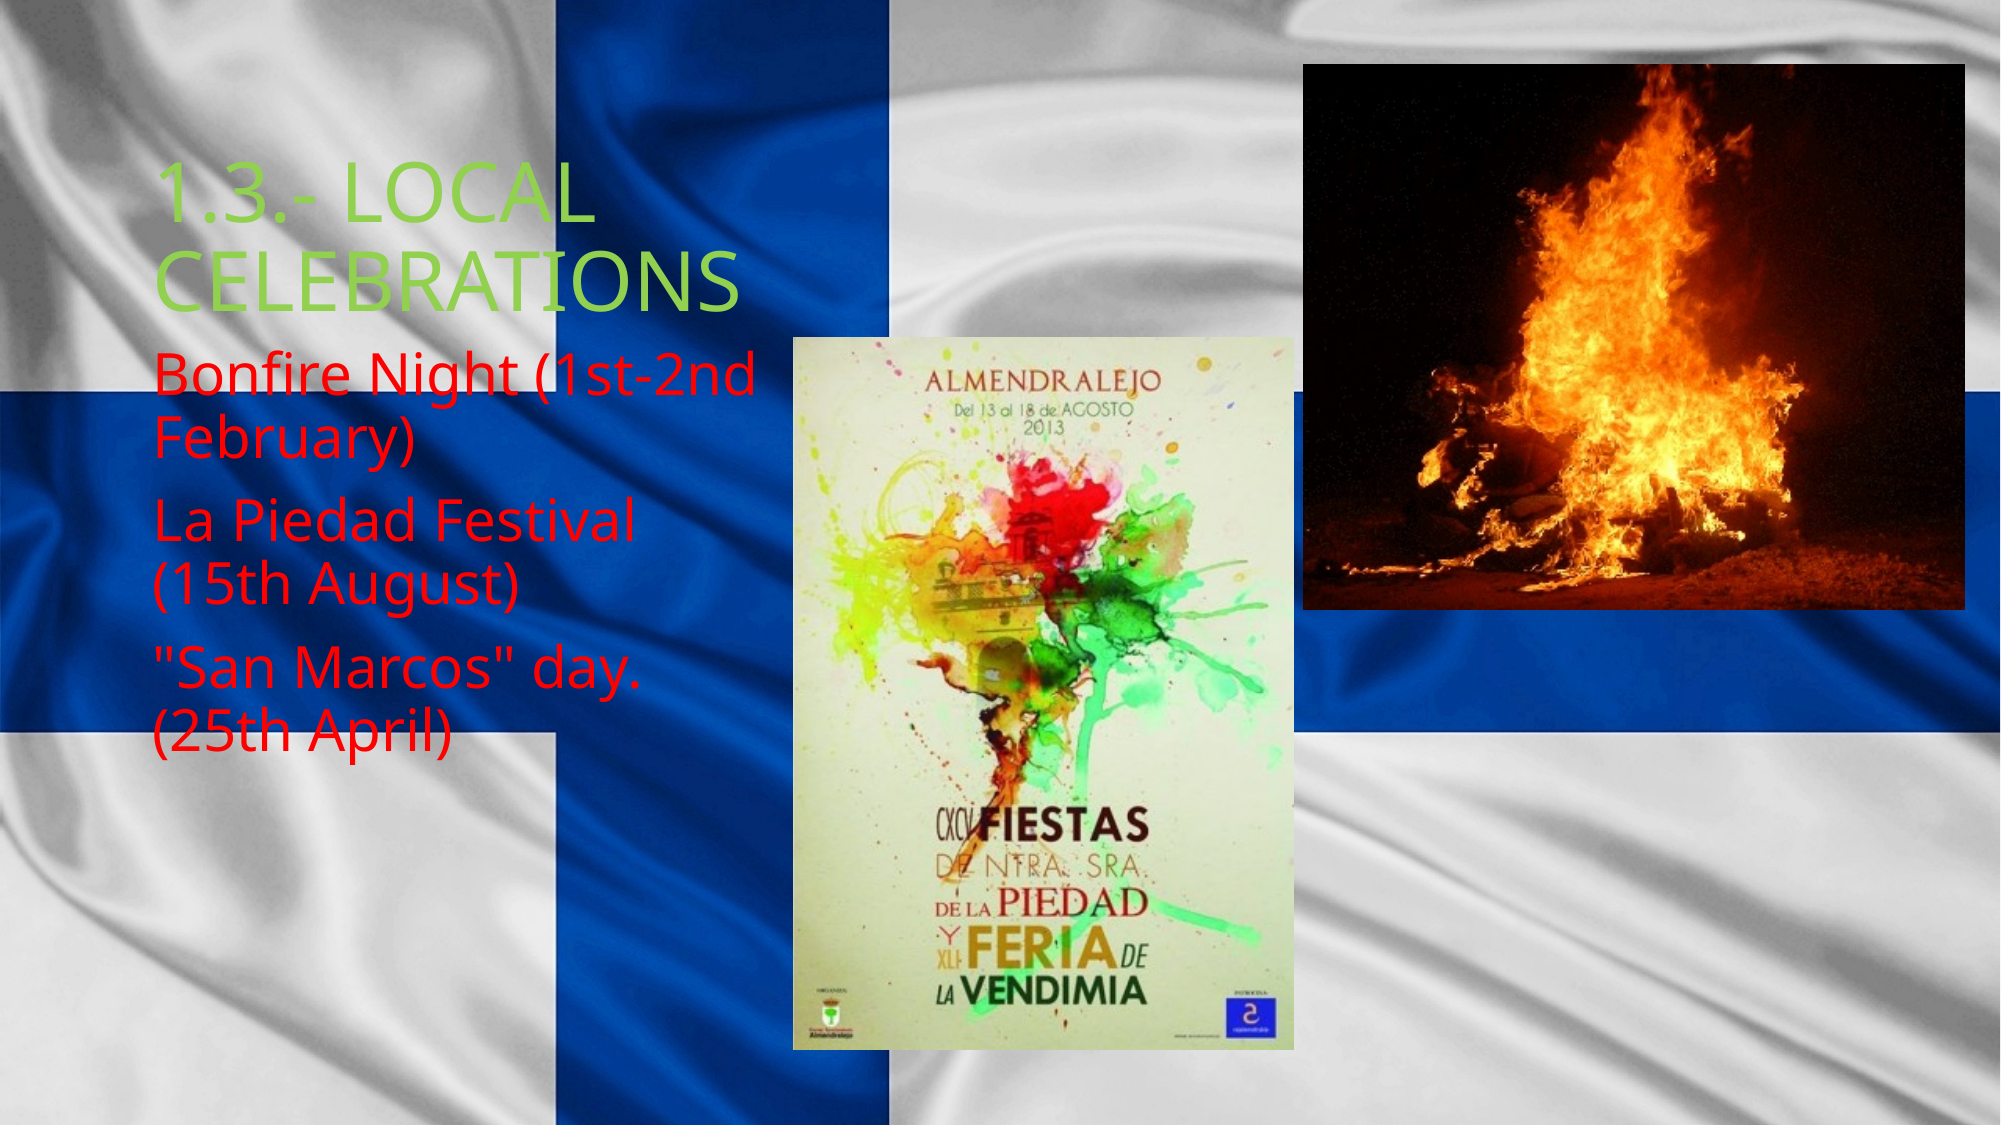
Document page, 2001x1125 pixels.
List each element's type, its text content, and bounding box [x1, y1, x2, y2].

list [1303, 64, 1965, 611]
title 1.3.- LOCAL CELEBRATIONS [137, 75, 783, 337]
picture [0, 0, 2001, 1125]
list Bonfire Night (1st-2nd February) La Piedad Festival (15th August) "San Marcos" day. (25th April) [137, 337, 783, 963]
